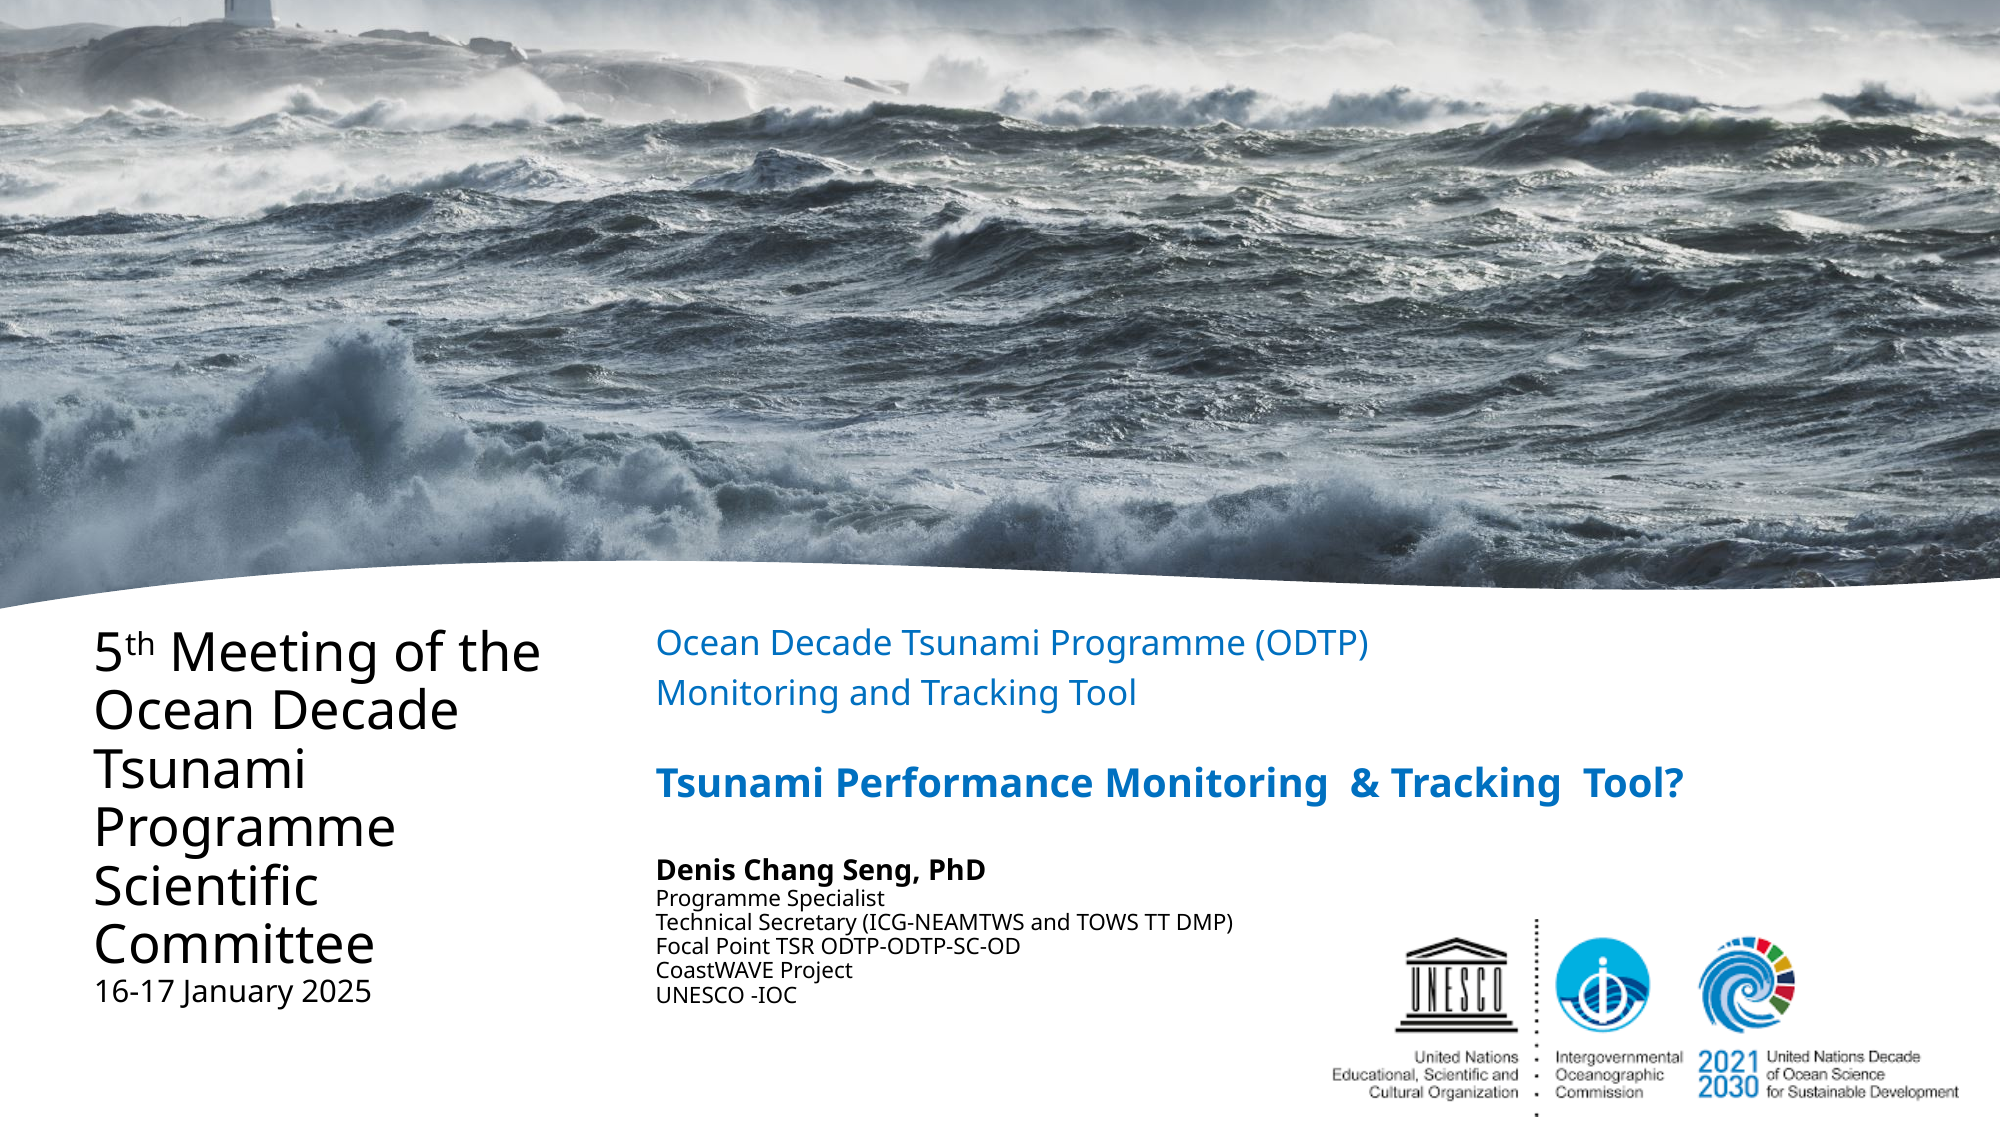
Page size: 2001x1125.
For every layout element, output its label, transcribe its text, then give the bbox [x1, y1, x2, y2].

picture [0, 0, 2000, 610]
subtitle Ocean Decade Tsunami Programme (ODTP) Monitoring and Tracking Tool Tsunami Performance Monitoring & Tracking Tool? Denis Chang Seng, PhD Programme Specialist Technical Secretary (ICG-NEAMTWS and TOWS TT DMP) Focal Point TSR ODTP-ODTP-SC-OD CoastWAVE Project UNESCO -IOC [640, 615, 1869, 1018]
picture [1331, 918, 1960, 1117]
title 5th Meeting of the Ocean Decade Tsunami Programme Scientific Committee 16-17 January 2025 [78, 615, 619, 1018]
